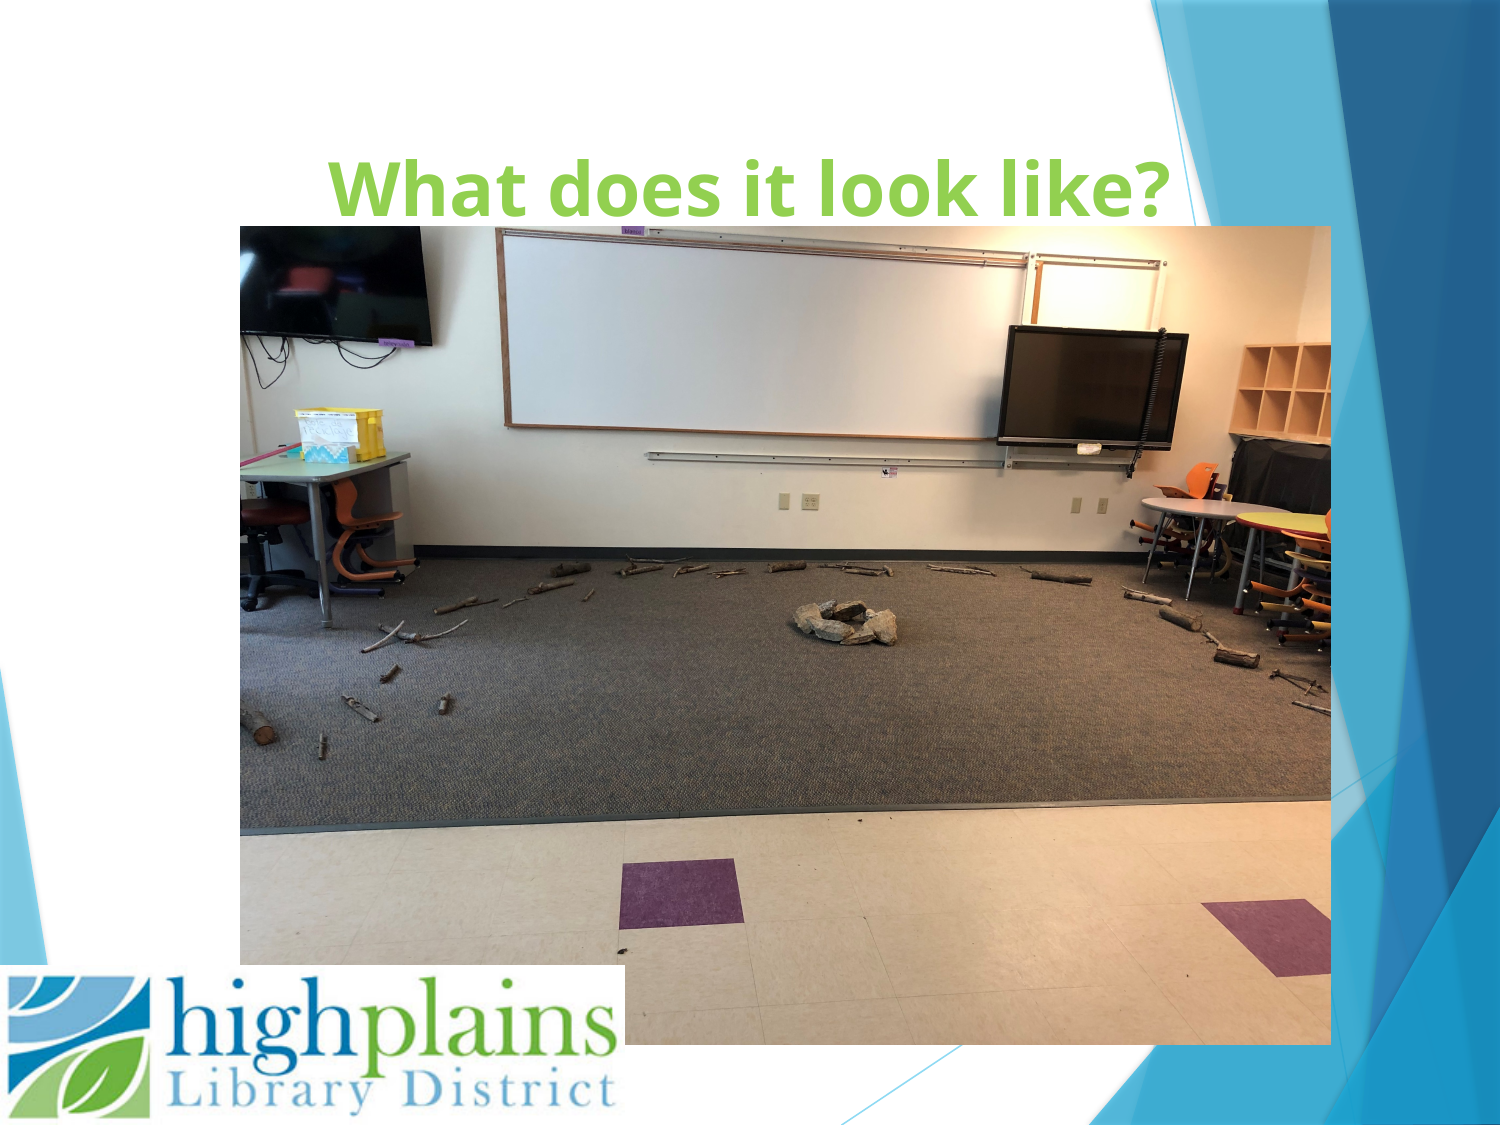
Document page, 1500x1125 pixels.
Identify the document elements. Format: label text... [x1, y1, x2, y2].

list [239, 226, 1332, 1046]
title What does it look like? [103, 133, 1397, 320]
picture [0, 965, 626, 1125]
